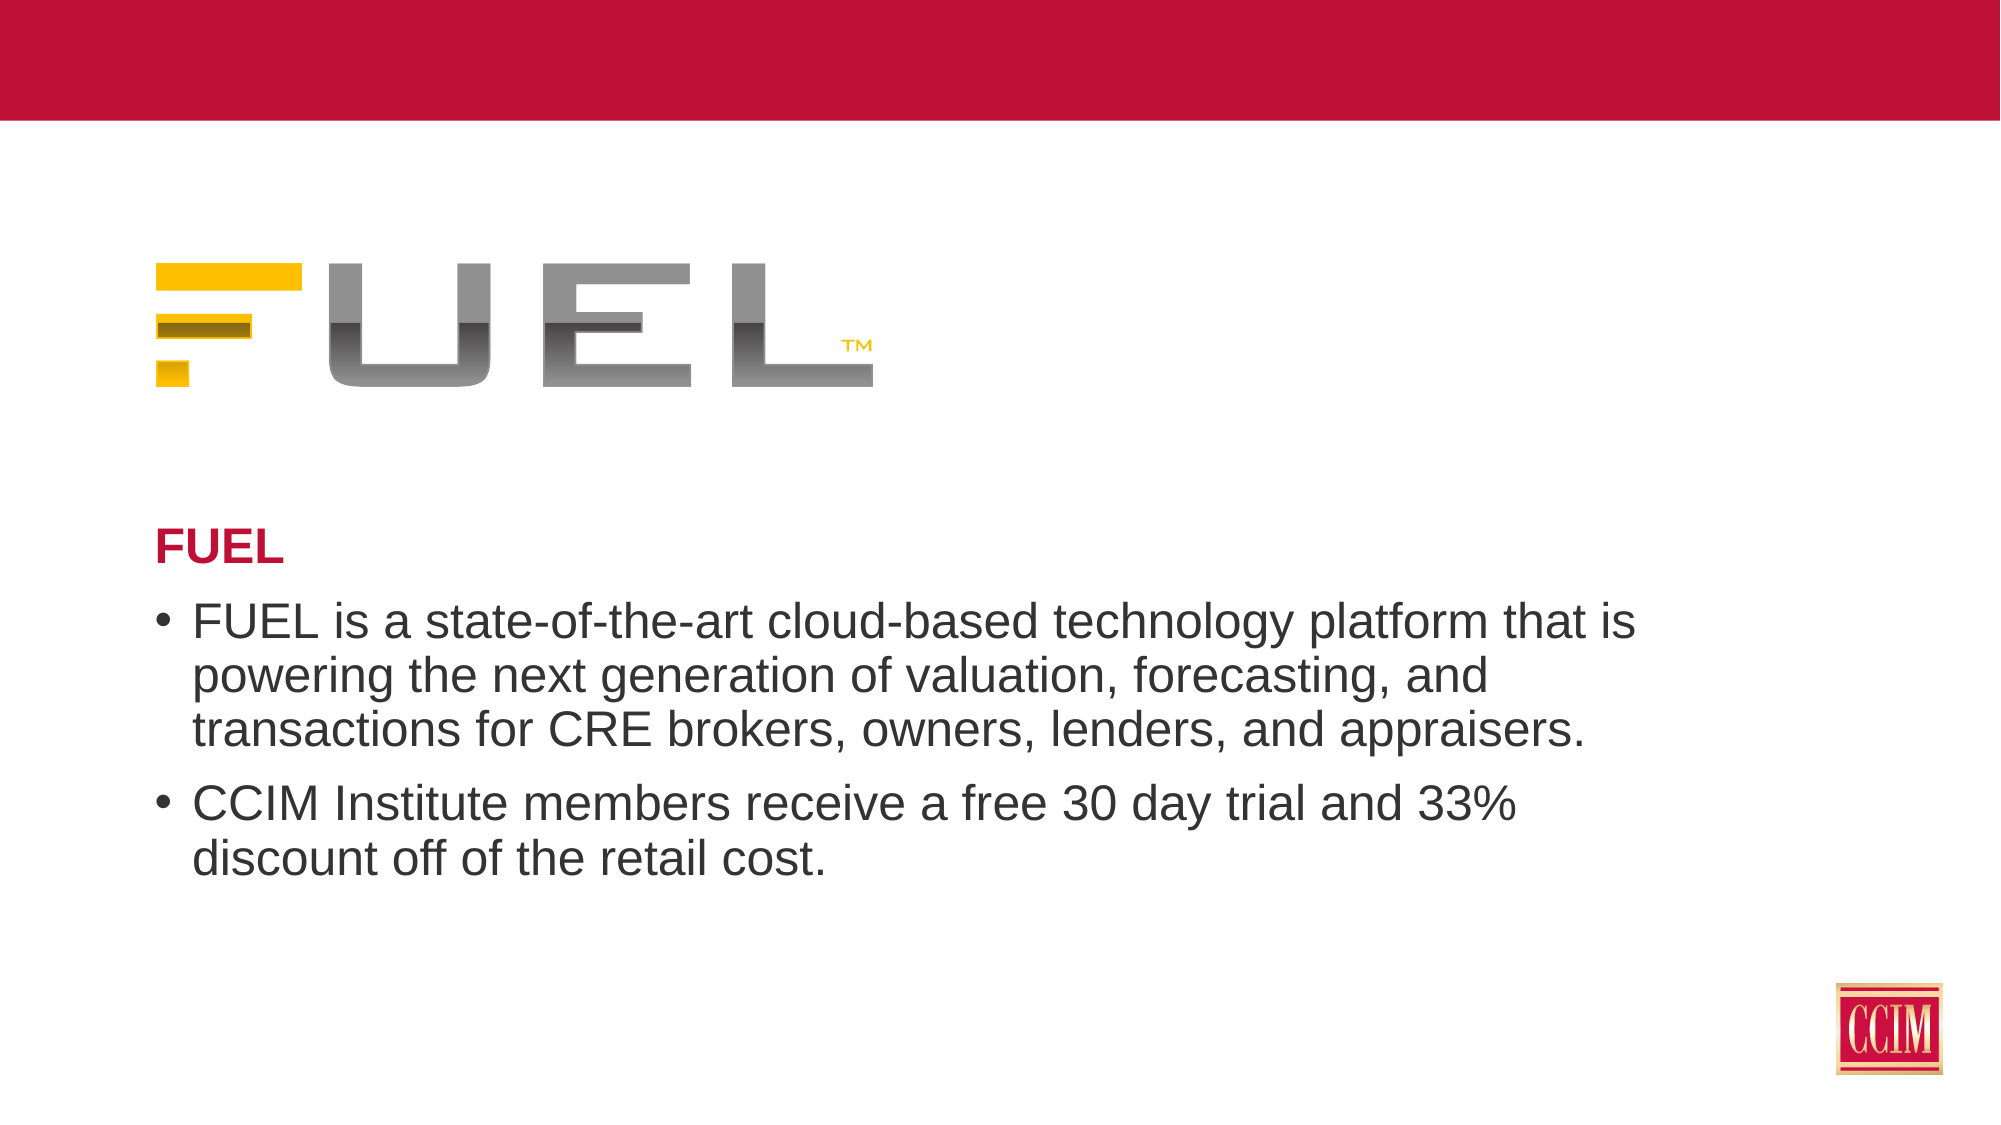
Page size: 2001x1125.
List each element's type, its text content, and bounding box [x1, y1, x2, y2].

list FUEL FUEL is a state-of-the-art cloud-based technology platform that is powering the next generation of valuation, forecasting, and transactions for CRE brokers, owners, lenders, and appraisers. CCIM Institute members receive a free 30 day trial and 33% discount off of the retail cost. [139, 512, 1730, 965]
picture [156, 263, 873, 387]
picture [1836, 983, 1943, 1075]
